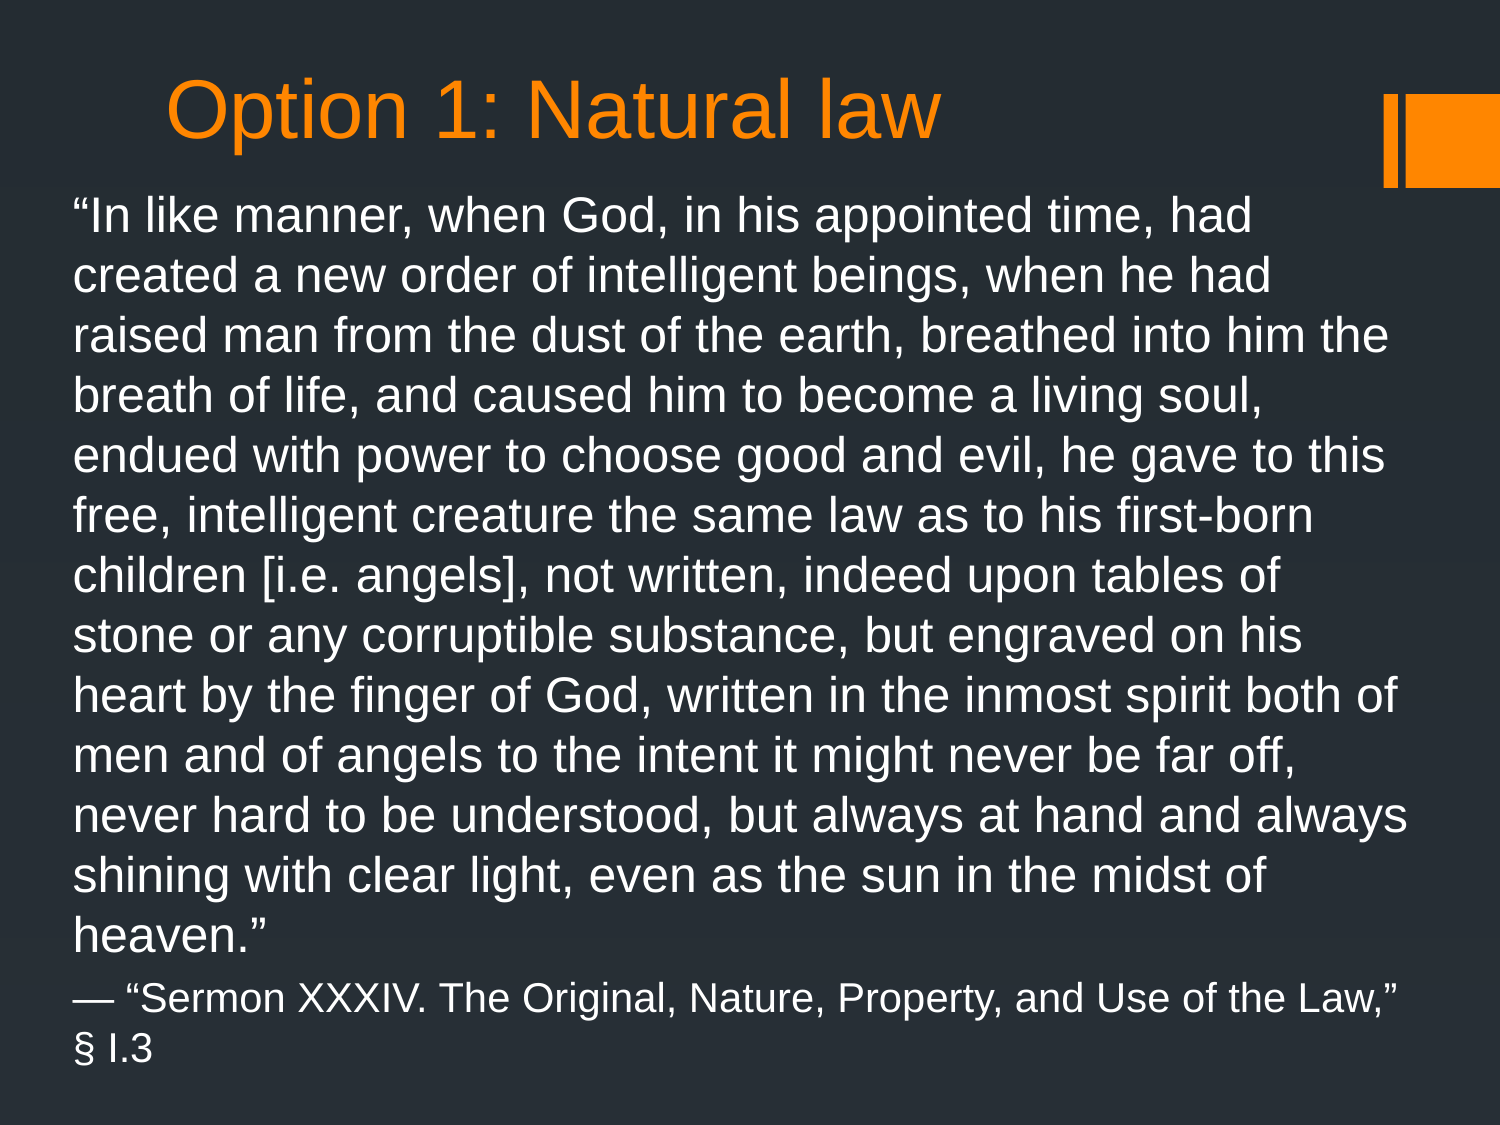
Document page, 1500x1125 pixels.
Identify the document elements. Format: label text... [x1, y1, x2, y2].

list “In like manner, when God, in his appointed time, had created a new order of intelligent beings, when he had raised man from the dust of the earth, breathed into him the breath of life, and caused him to become a living soul, endued with power to choose good and evil, he gave to this free, intelligent creature the same law as to his first-born children [i.e. angels], not written, indeed upon tables of stone or any corruptible substance, but engraved on his heart by the finger of God, written in the inmost spirit both of men and of angels to the intent it might never be far off, never hard to be understood, but always at hand and always shining with clear light, even as the sun in the midst of heaven.” — “Sermon XXXIV. The Original, Nature, Property, and Use of the Law,” § I.3 [50, 174, 1425, 1088]
title Option 1: Natural law [150, 37, 1350, 163]
